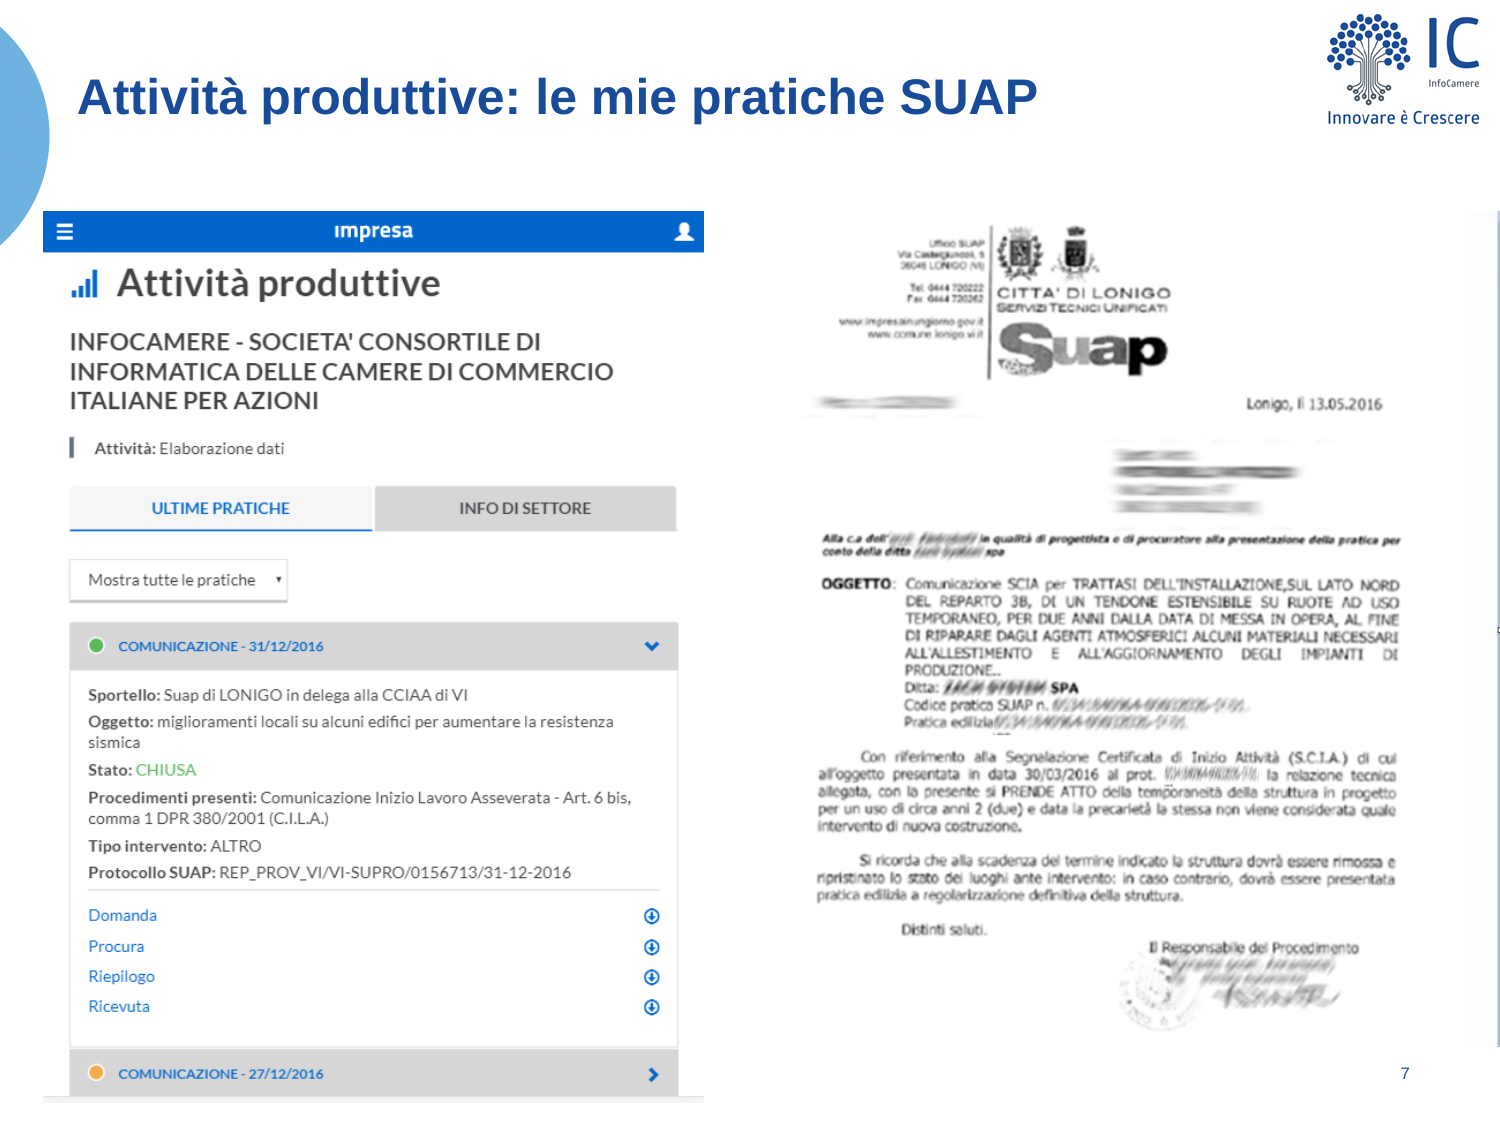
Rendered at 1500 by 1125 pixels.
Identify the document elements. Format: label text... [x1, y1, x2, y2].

picture [0, 0, 704, 1103]
picture [1321, 5, 1493, 137]
picture [732, 211, 1500, 1047]
slide_number 6 [1316, 1055, 1425, 1103]
title Attività produttive: le mie pratiche SUAP [76, 70, 1425, 148]
